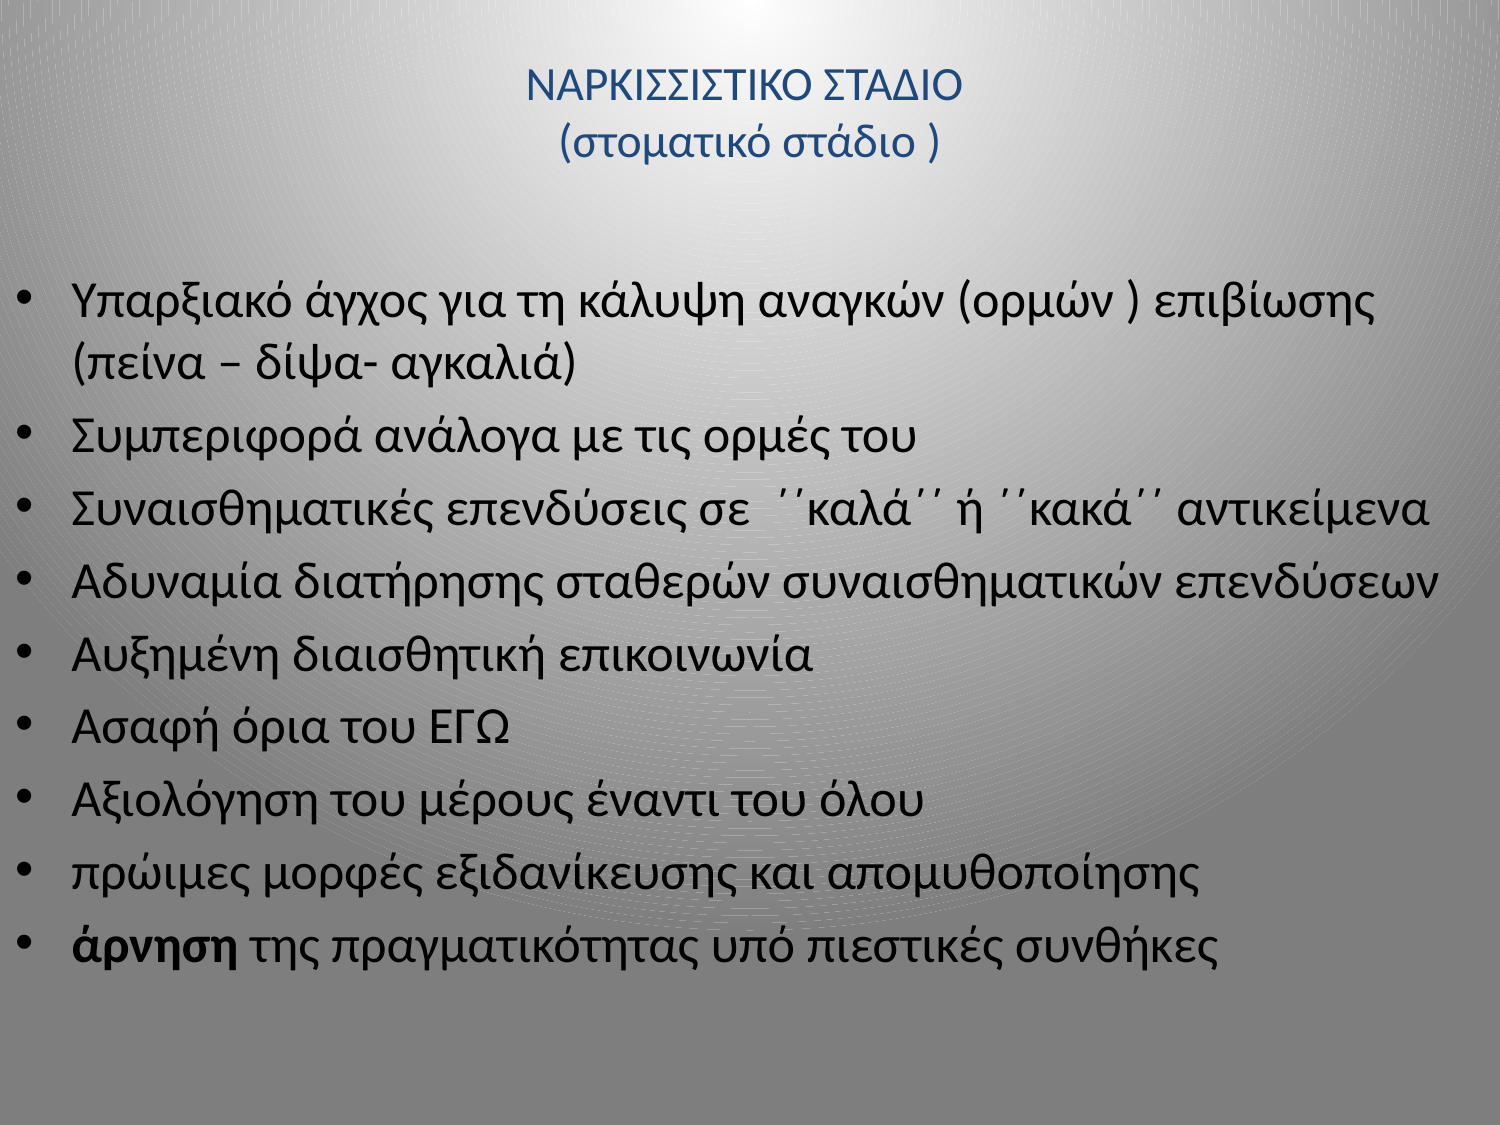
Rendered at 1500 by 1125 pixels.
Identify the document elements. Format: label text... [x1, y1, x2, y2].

list Υπαρξιακό άγχος για τη κάλυψη αναγκών (ορμών ) επιβίωσης (πείνα – δίψα- αγκαλιά) Συμπεριφορά ανάλογα με τις ορμές του Συναισθηματικές επενδύσεις σε ΄΄καλά΄΄ ή ΄΄κακά΄΄ αντικείμενα Αδυναμία διατήρησης σταθερών συναισθηματικών επενδύσεων Αυξημένη διαισθητική επικοινωνία Ασαφή όρια του ΕΓΩ Αξιολόγηση του μέρους έναντι του όλου πρώιµες μορφές εξιδανίκευσης και απομυθοποίησης άρνηση της πραγματικότητας υπό πιεστικές συνθήκες [0, 257, 1500, 1043]
title ΝΑΡΚΙΣΣΙΣΤΙΚΟ ΣΤΑΔΙΟ (στοματικό στάδιο ) [75, 45, 1425, 233]
